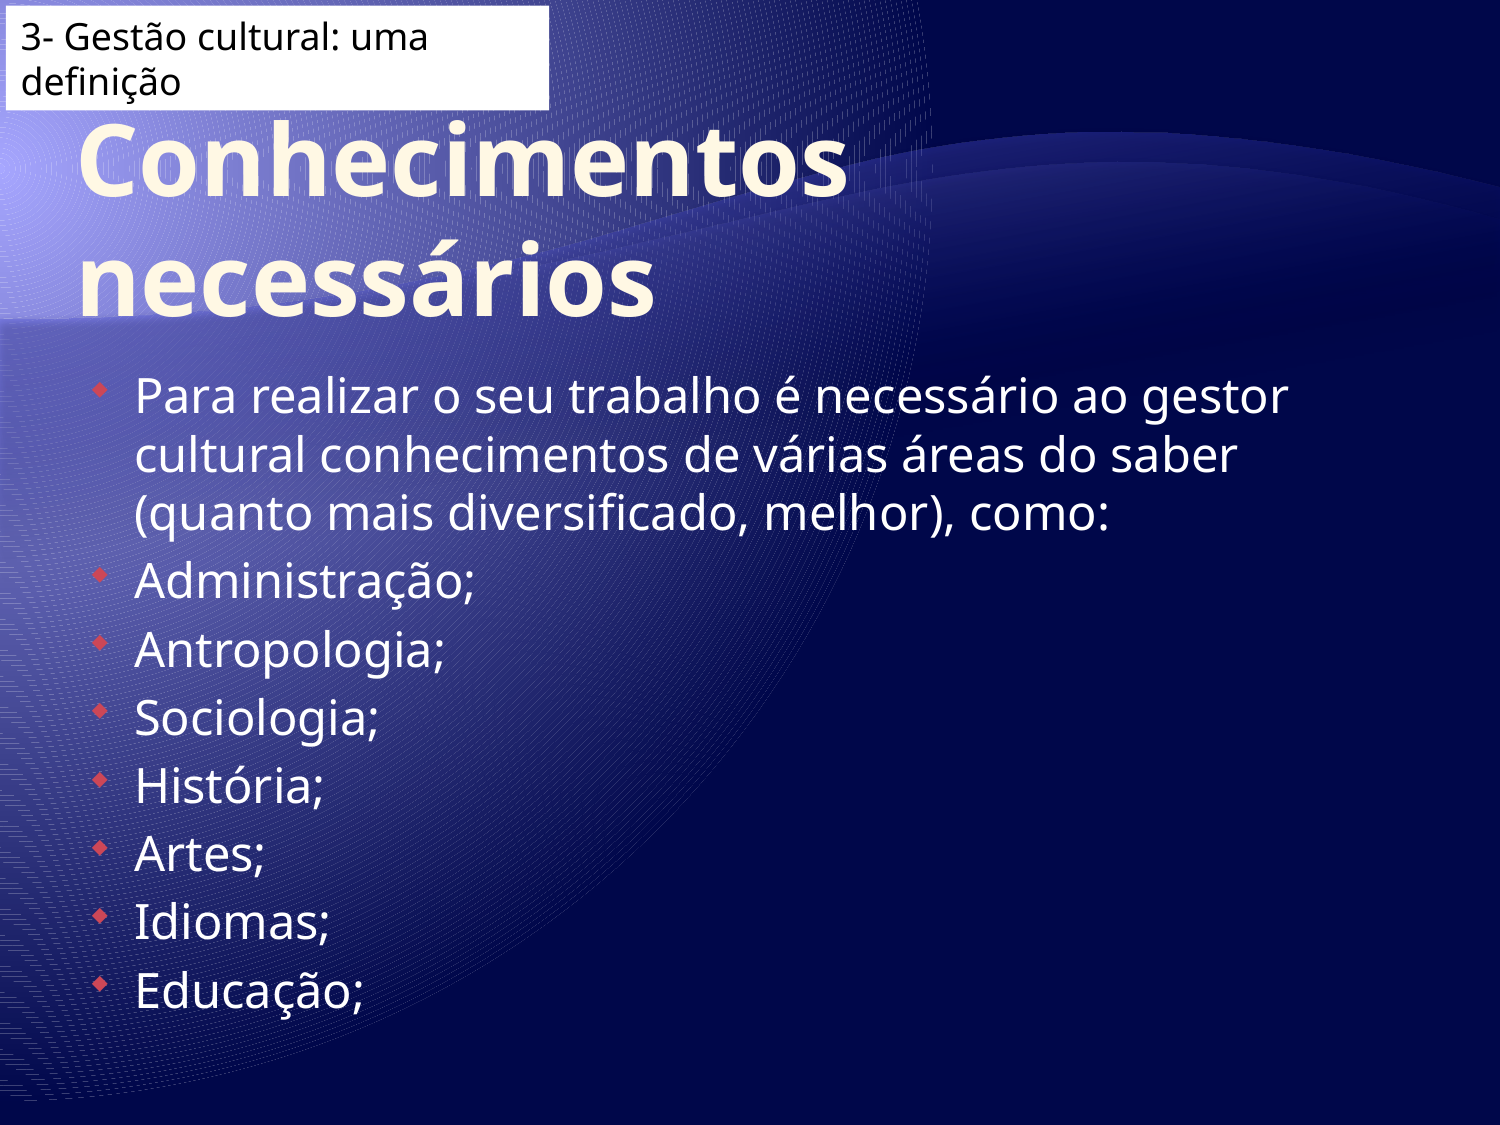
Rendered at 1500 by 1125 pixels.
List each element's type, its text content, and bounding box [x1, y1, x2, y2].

title Conhecimentos necessários [75, 87, 1425, 338]
list Para realizar o seu trabalho é necessário ao gestor cultural conhecimentos de várias áreas do saber (quanto mais diversificado, melhor), como: Administração; Antropologia; Sociologia; História; Artes; Idiomas; Educação; [75, 357, 1425, 1033]
text_box 3- Gestão cultural: uma definição [5, 5, 550, 111]
